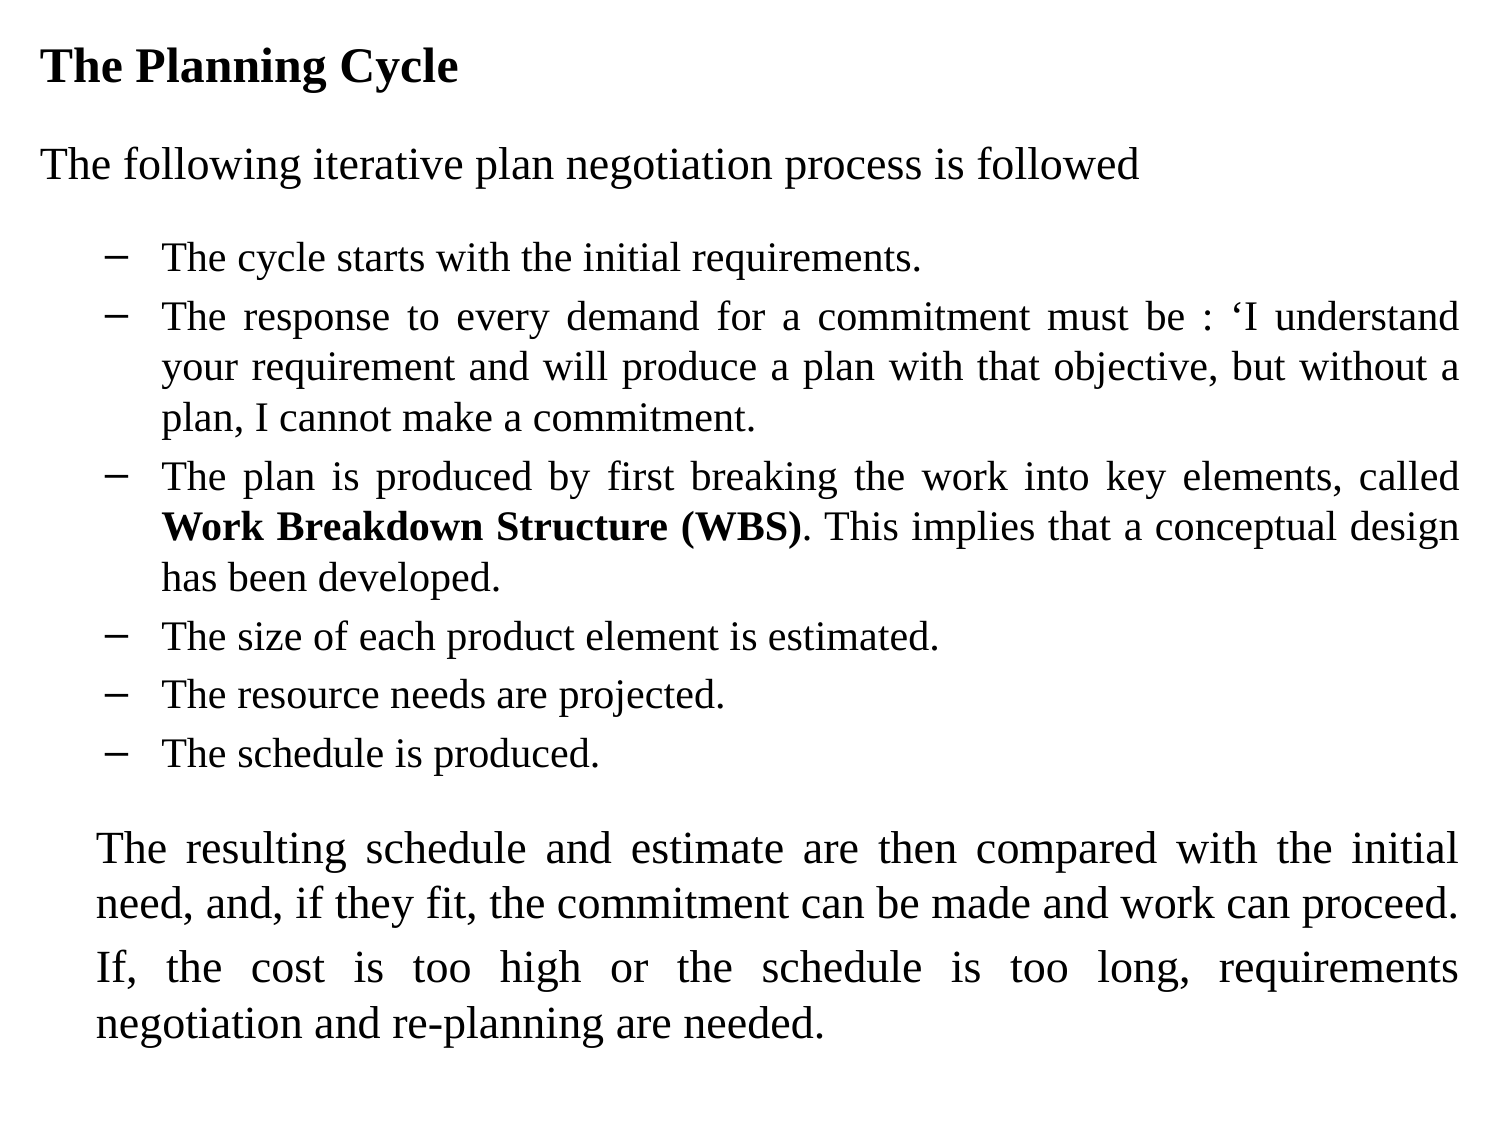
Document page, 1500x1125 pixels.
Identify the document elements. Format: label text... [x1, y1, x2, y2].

list The Planning Cycle The following iterative plan negotiation process is followed The cycle starts with the initial requirements. The response to every demand for a commitment must be : ‘I understand your requirement and will produce a plan with that objective, but without a plan, I cannot make a commitment. The plan is produced by first breaking the work into key elements, called Work Breakdown Structure (WBS). This implies that a conceptual design has been developed. The size of each product element is estimated. The resource needs are projected. The schedule is produced. The resulting schedule and estimate are then compared with the initial need, and, if they fit, the commitment can be made and work can proceed. If, the cost is too high or the schedule is too long, requirements negotiation and re-planning are needed. [24, 24, 1475, 1100]
